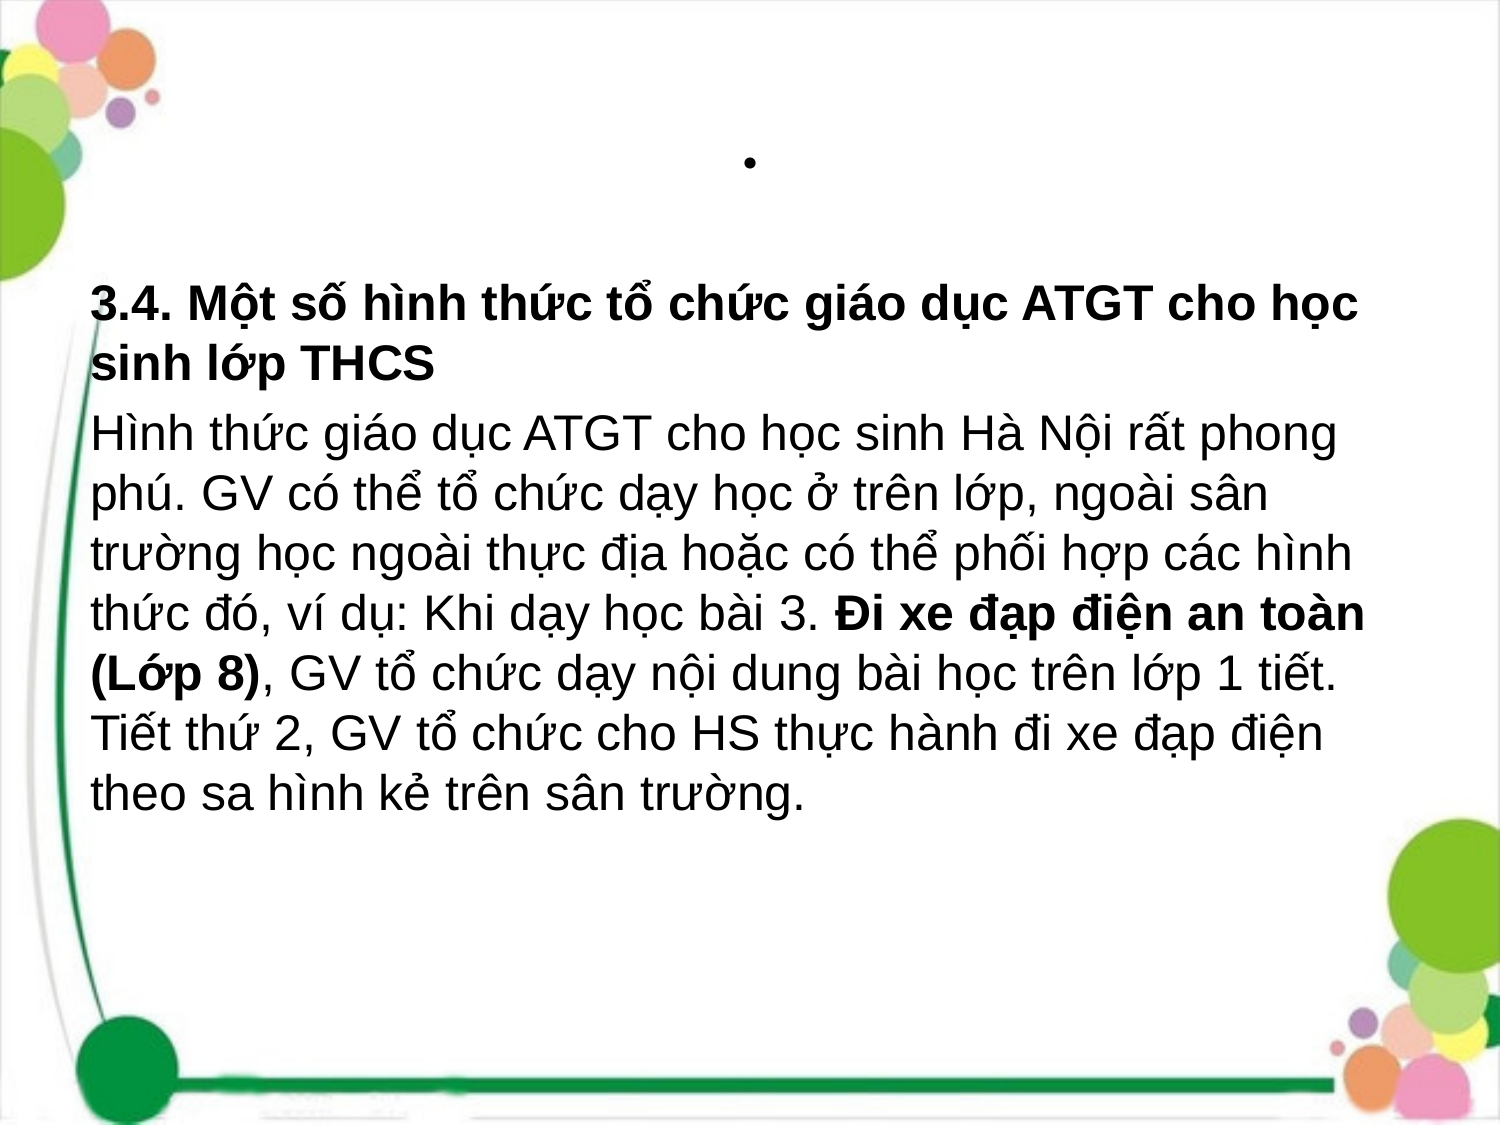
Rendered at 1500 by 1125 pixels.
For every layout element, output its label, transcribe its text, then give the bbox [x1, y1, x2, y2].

title . [75, 45, 1425, 233]
picture [0, 0, 1500, 1125]
list 3.4. Một số hình thức tổ chức giáo dục ATGT cho học sinh lớp THCS Hình thức giáo dục ATGT cho học sinh Hà Nội rất phong phú. GV có thể tổ chức dạy học ở trên lớp, ngoài sân trường học ngoài thực địa hoặc có thể phối hợp các hình thức đó, ví dụ: Khi dạy học bài 3. Đi xe đạp điện an toàn (Lớp 8), GV tổ chức dạy nội dung bài học trên lớp 1 tiết. Tiết thứ 2, GV tổ chức cho HS thực hành đi xe đạp điện theo sa hình kẻ trên sân trường. [75, 262, 1425, 1005]
